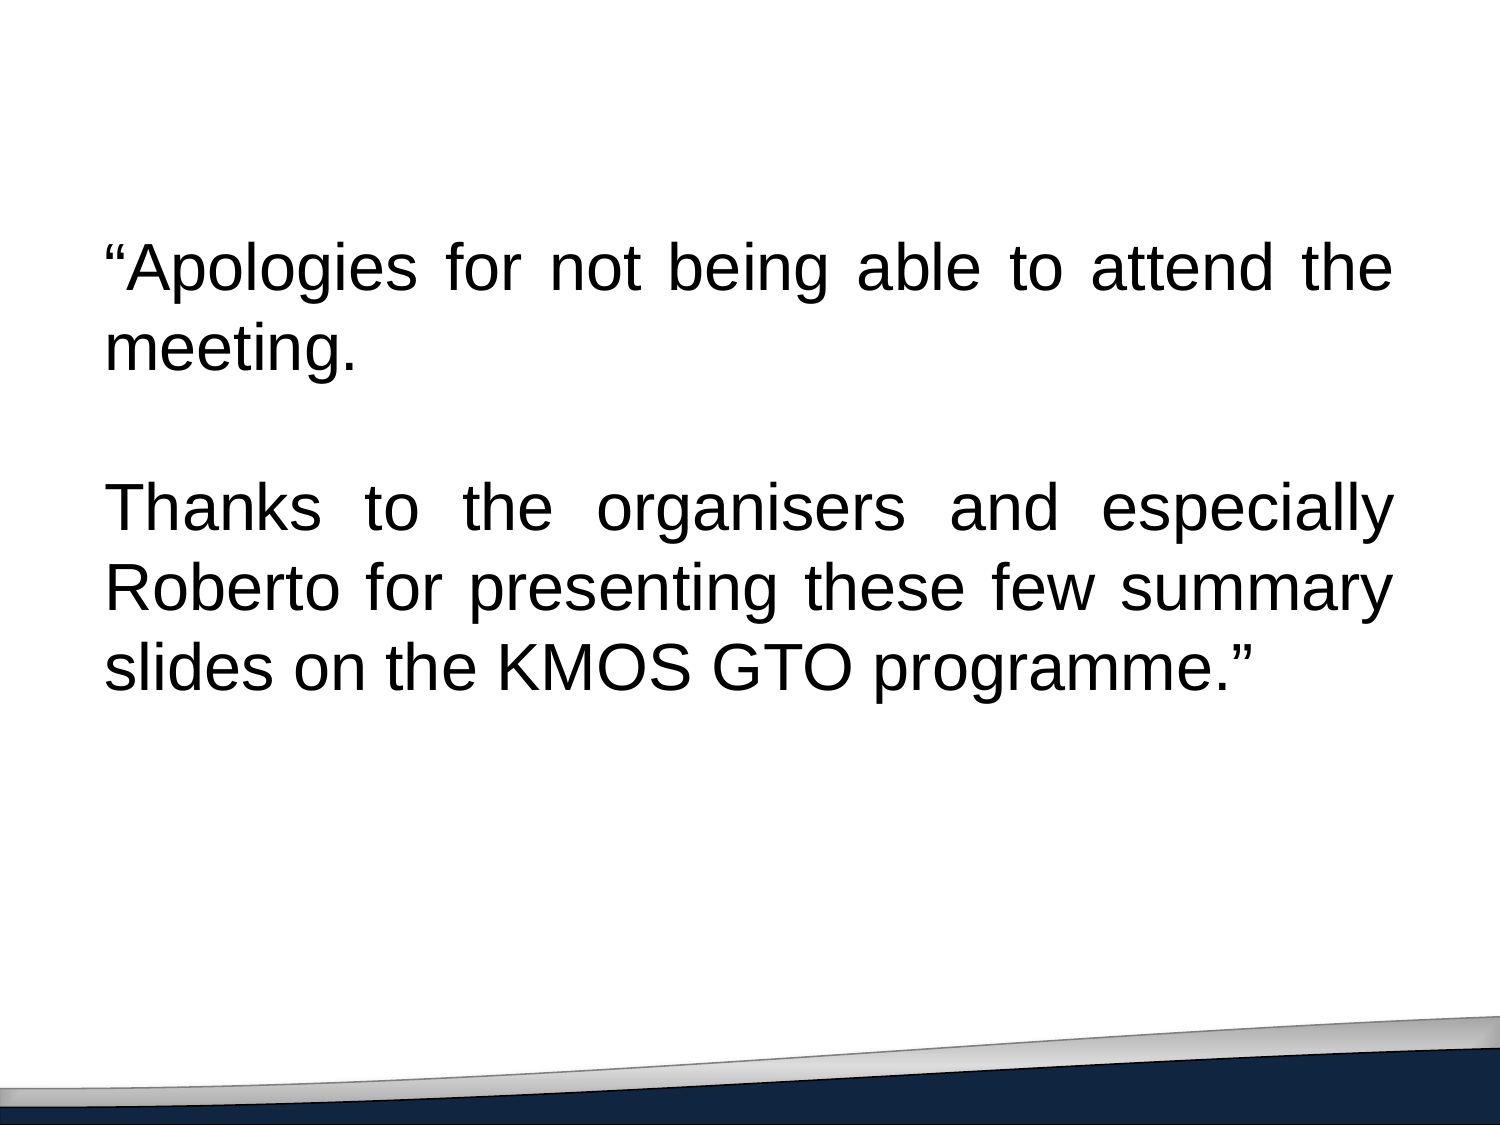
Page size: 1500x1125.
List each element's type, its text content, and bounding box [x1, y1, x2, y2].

text_box “Apologies for not being able to attend the meeting. Thanks to the organisers and especially Roberto for presenting these few summary slides on the KMOS GTO programme.” [89, 216, 1411, 712]
